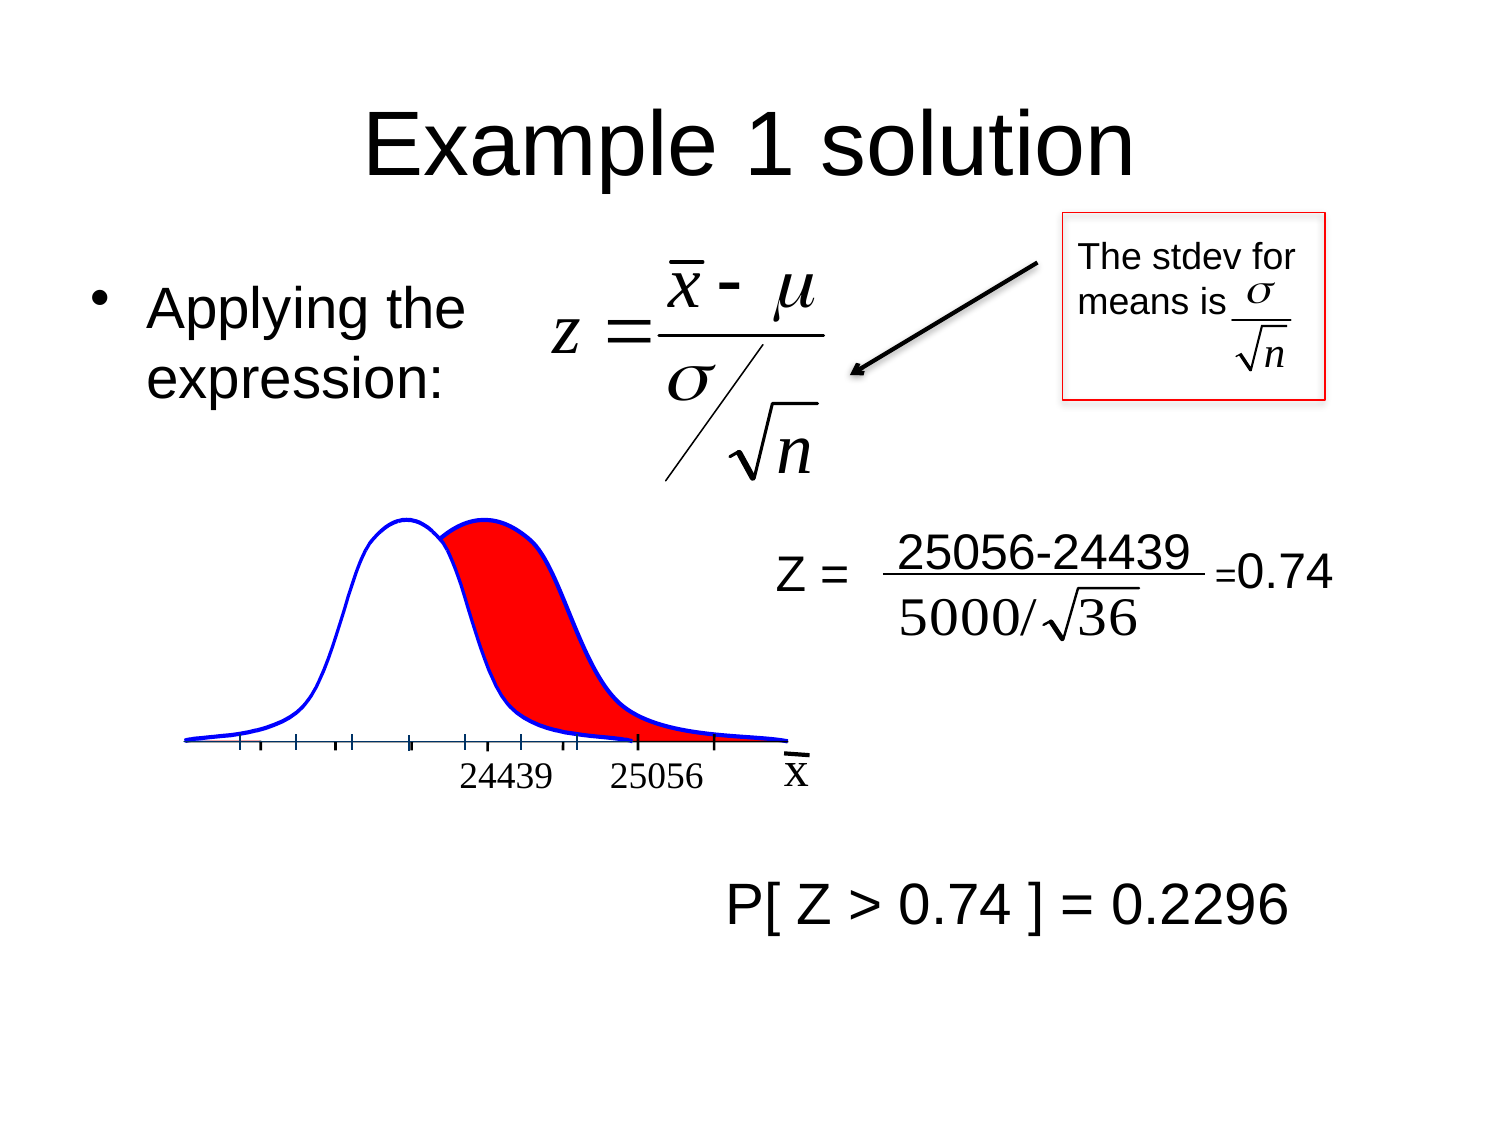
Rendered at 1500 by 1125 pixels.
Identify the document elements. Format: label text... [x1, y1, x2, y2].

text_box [768, 728, 825, 805]
text_box P[ Z > 0.74 ] = 0.2296 [710, 858, 1306, 944]
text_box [1224, 262, 1301, 381]
title Example 1 solution [74, 44, 1426, 233]
text_box 24439 25056 [444, 771, 719, 804]
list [537, 237, 838, 495]
text_box =0.74 [1229, 531, 1349, 607]
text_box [849, 262, 1038, 376]
list Applying the expression: [74, 262, 738, 1006]
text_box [791, 512, 1226, 647]
text_box [1062, 212, 1326, 401]
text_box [178, 511, 789, 763]
